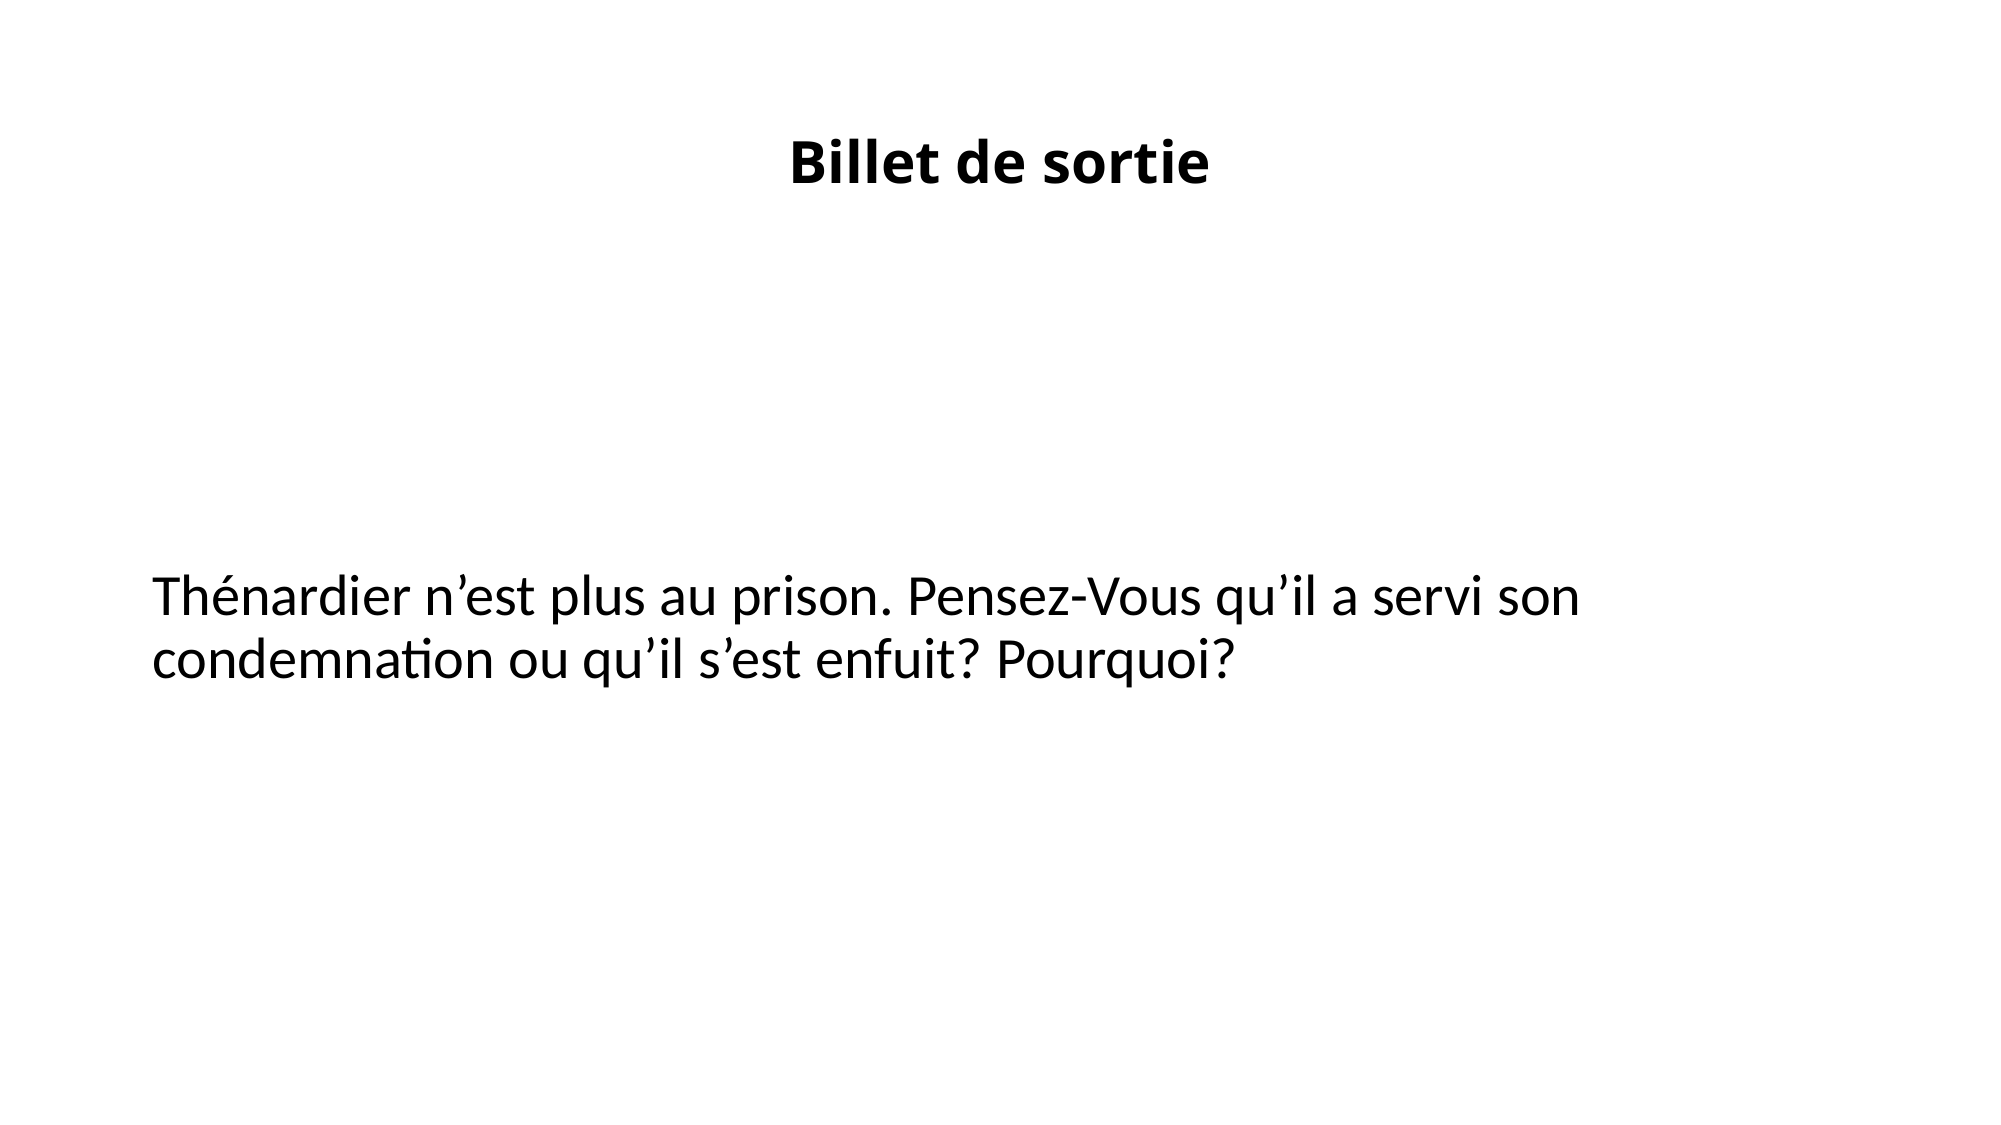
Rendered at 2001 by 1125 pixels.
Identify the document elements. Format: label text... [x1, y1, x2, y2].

title Billet de sortie [137, 59, 1863, 278]
list Thénardier n’est plus au prison. Pensez-Vous qu’il a servi son condemnation ou qu’il s’est enfuit? Pourquoi? [137, 299, 1863, 1014]
